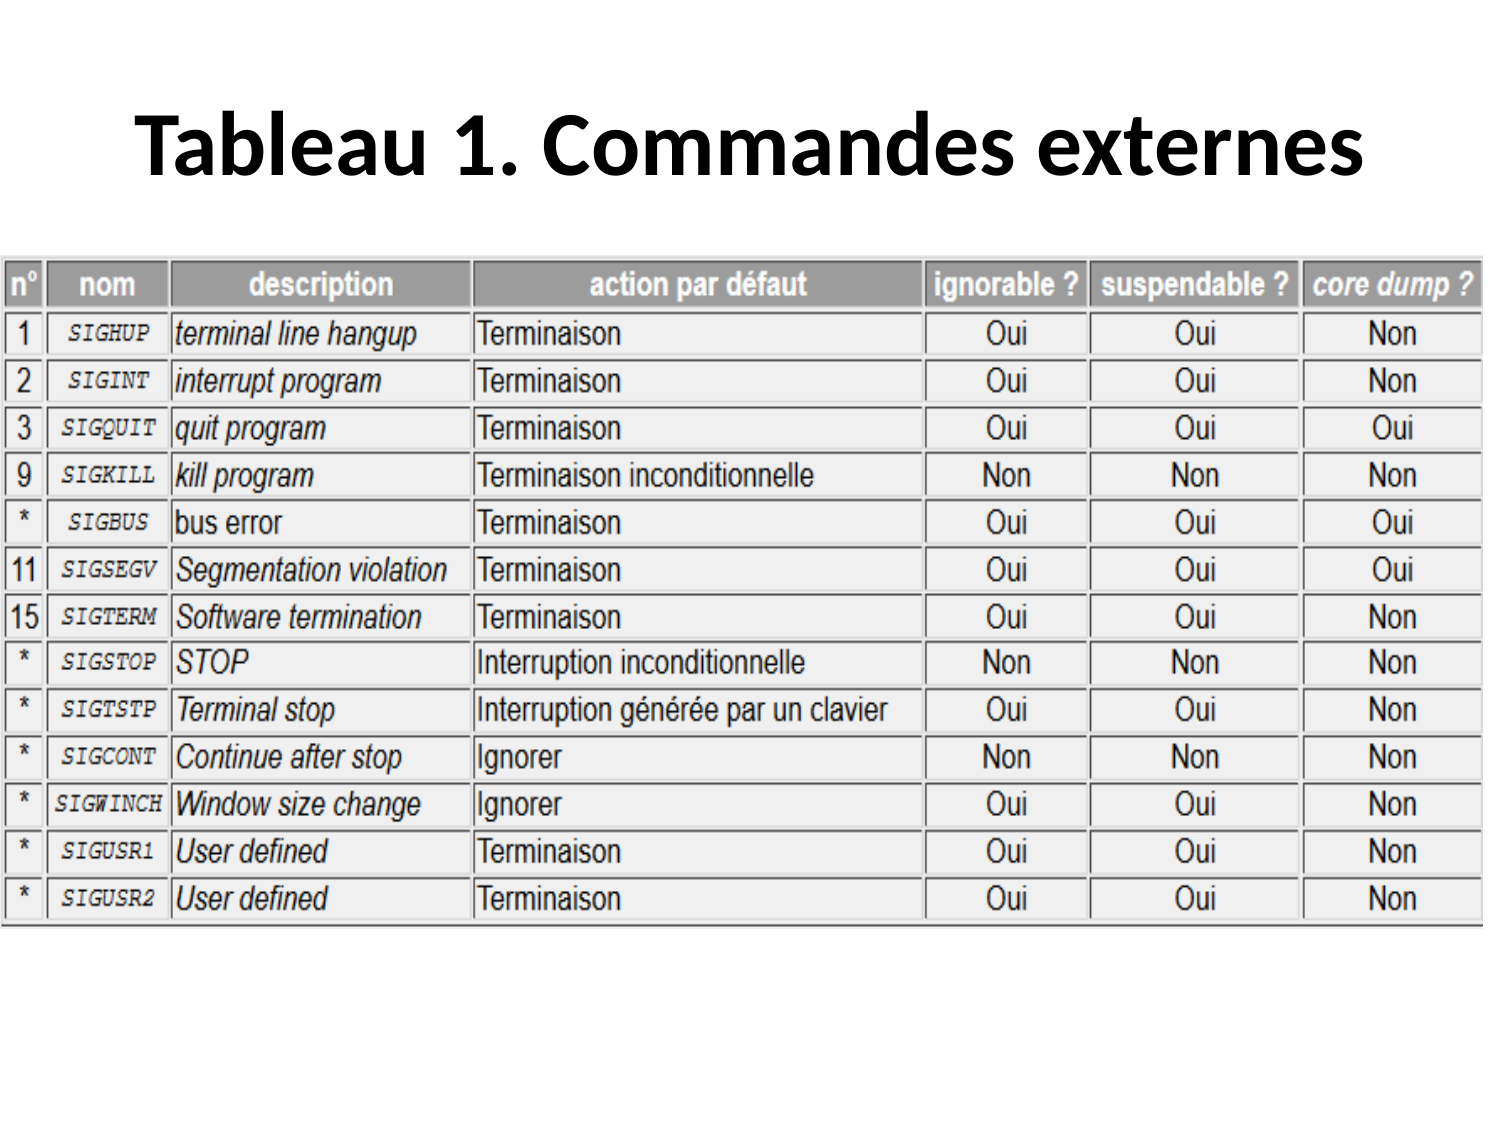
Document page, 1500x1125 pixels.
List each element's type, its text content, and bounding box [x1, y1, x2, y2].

text_box Tableau 1. Commandes externes [75, 45, 1425, 233]
picture [0, 255, 1483, 929]
